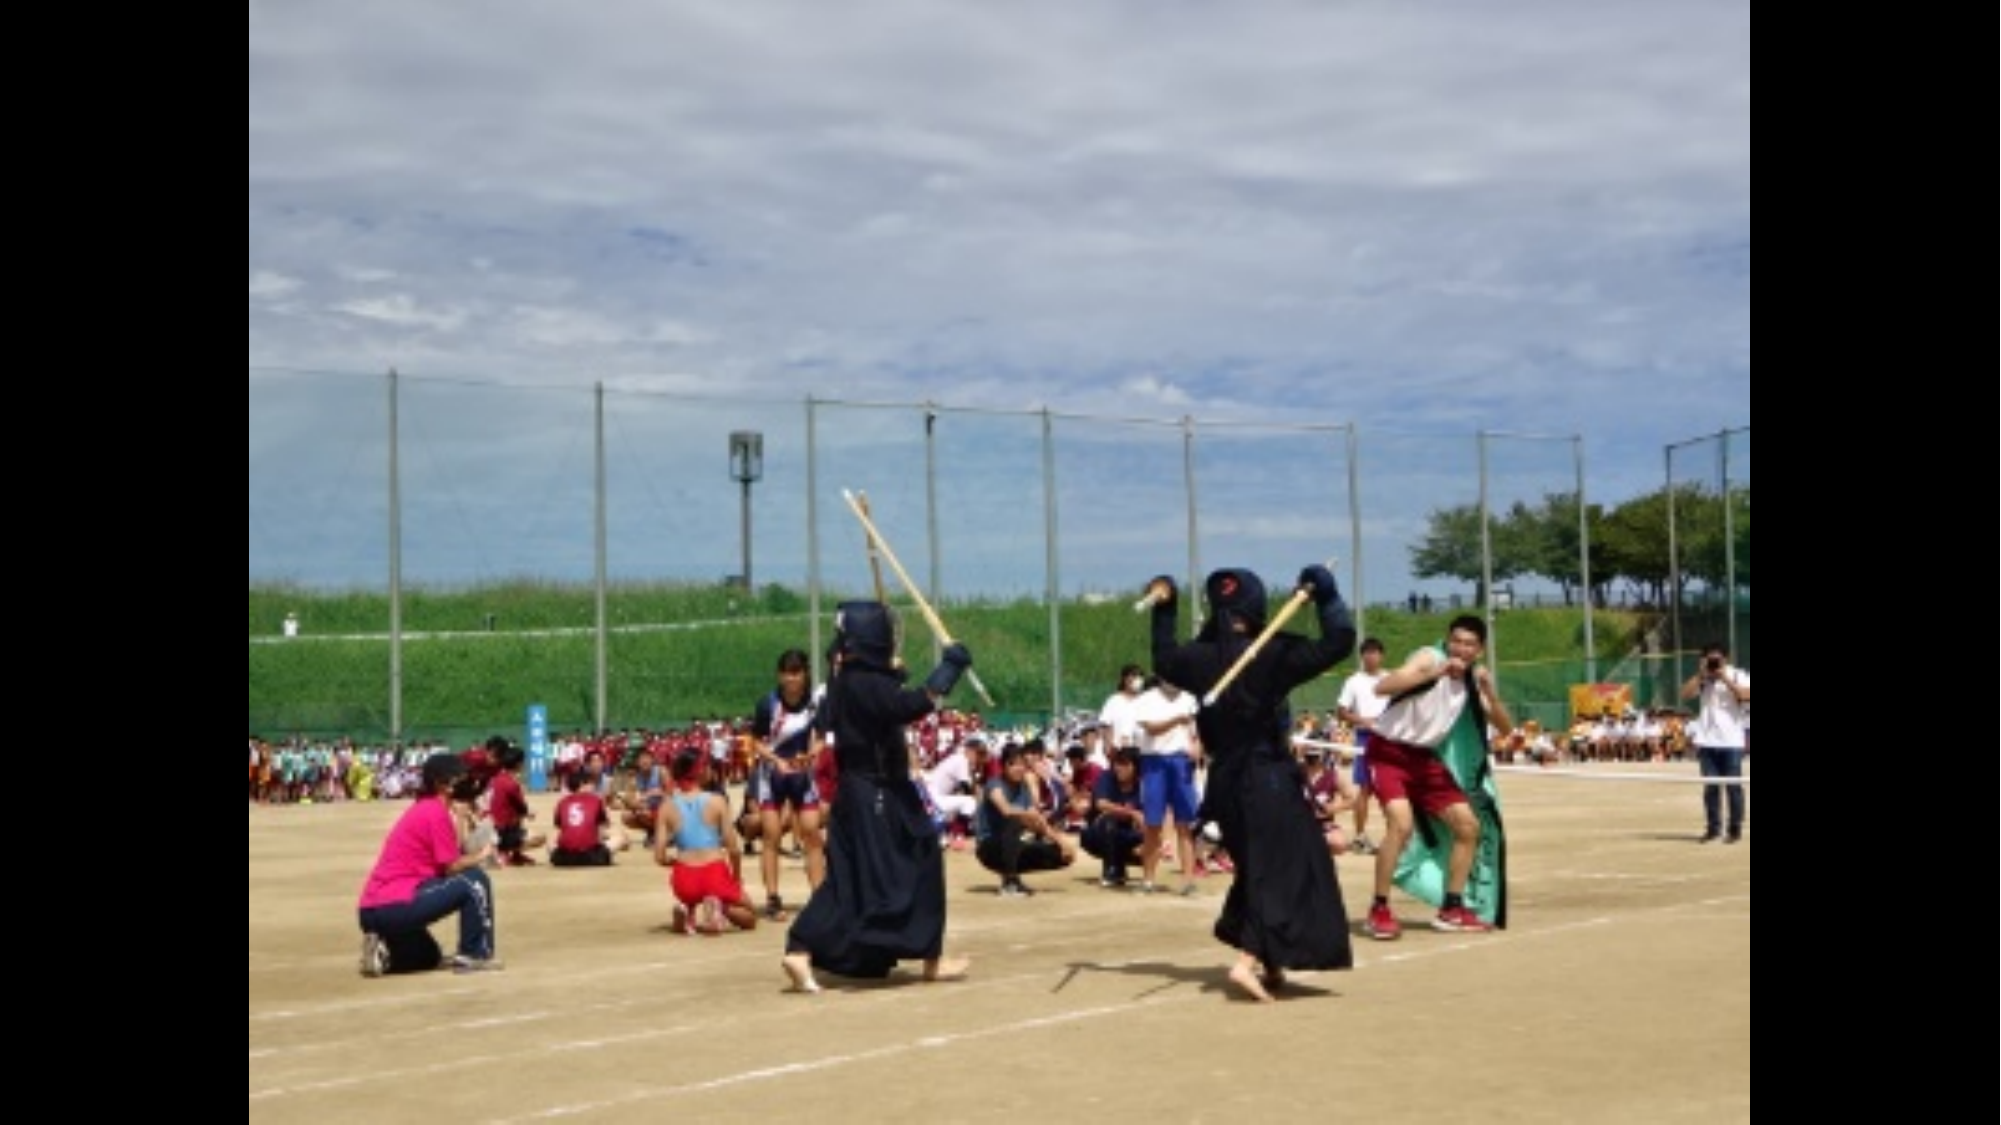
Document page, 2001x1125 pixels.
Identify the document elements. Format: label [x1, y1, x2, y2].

picture [249, 0, 1750, 1125]
